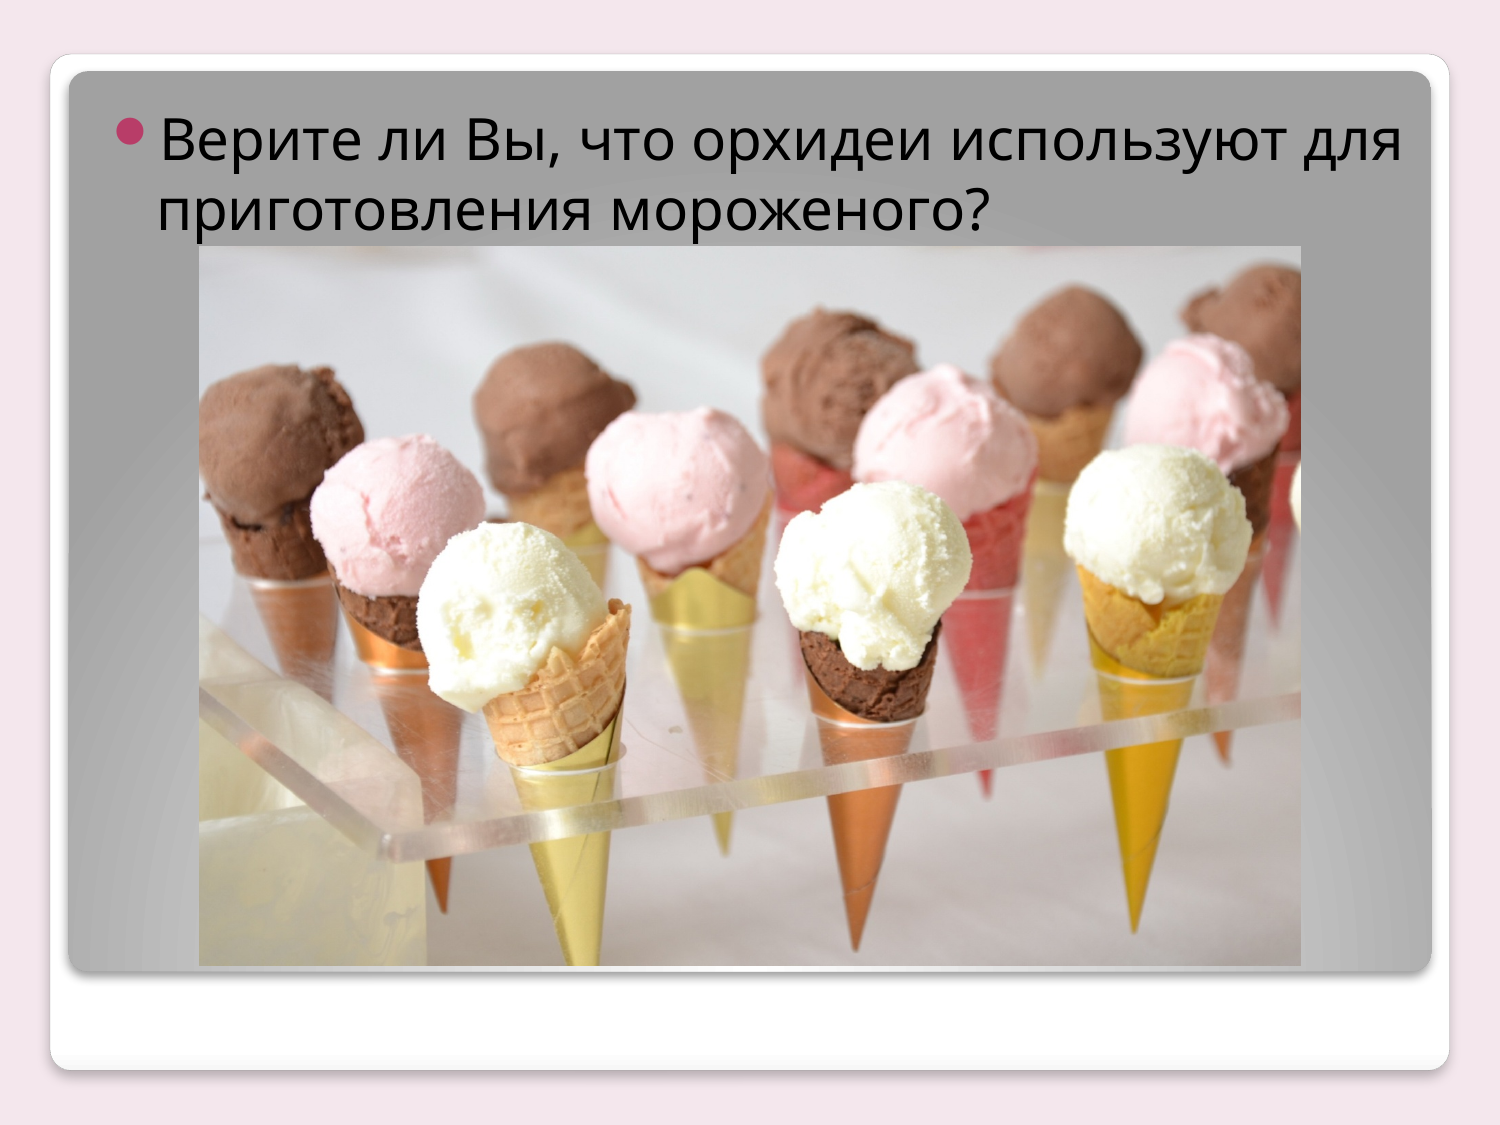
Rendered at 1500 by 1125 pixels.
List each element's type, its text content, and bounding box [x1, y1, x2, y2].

list Верите ли Вы, что орхидеи используют для приготовления мороженого? [82, 86, 1425, 774]
picture [198, 245, 1301, 966]
